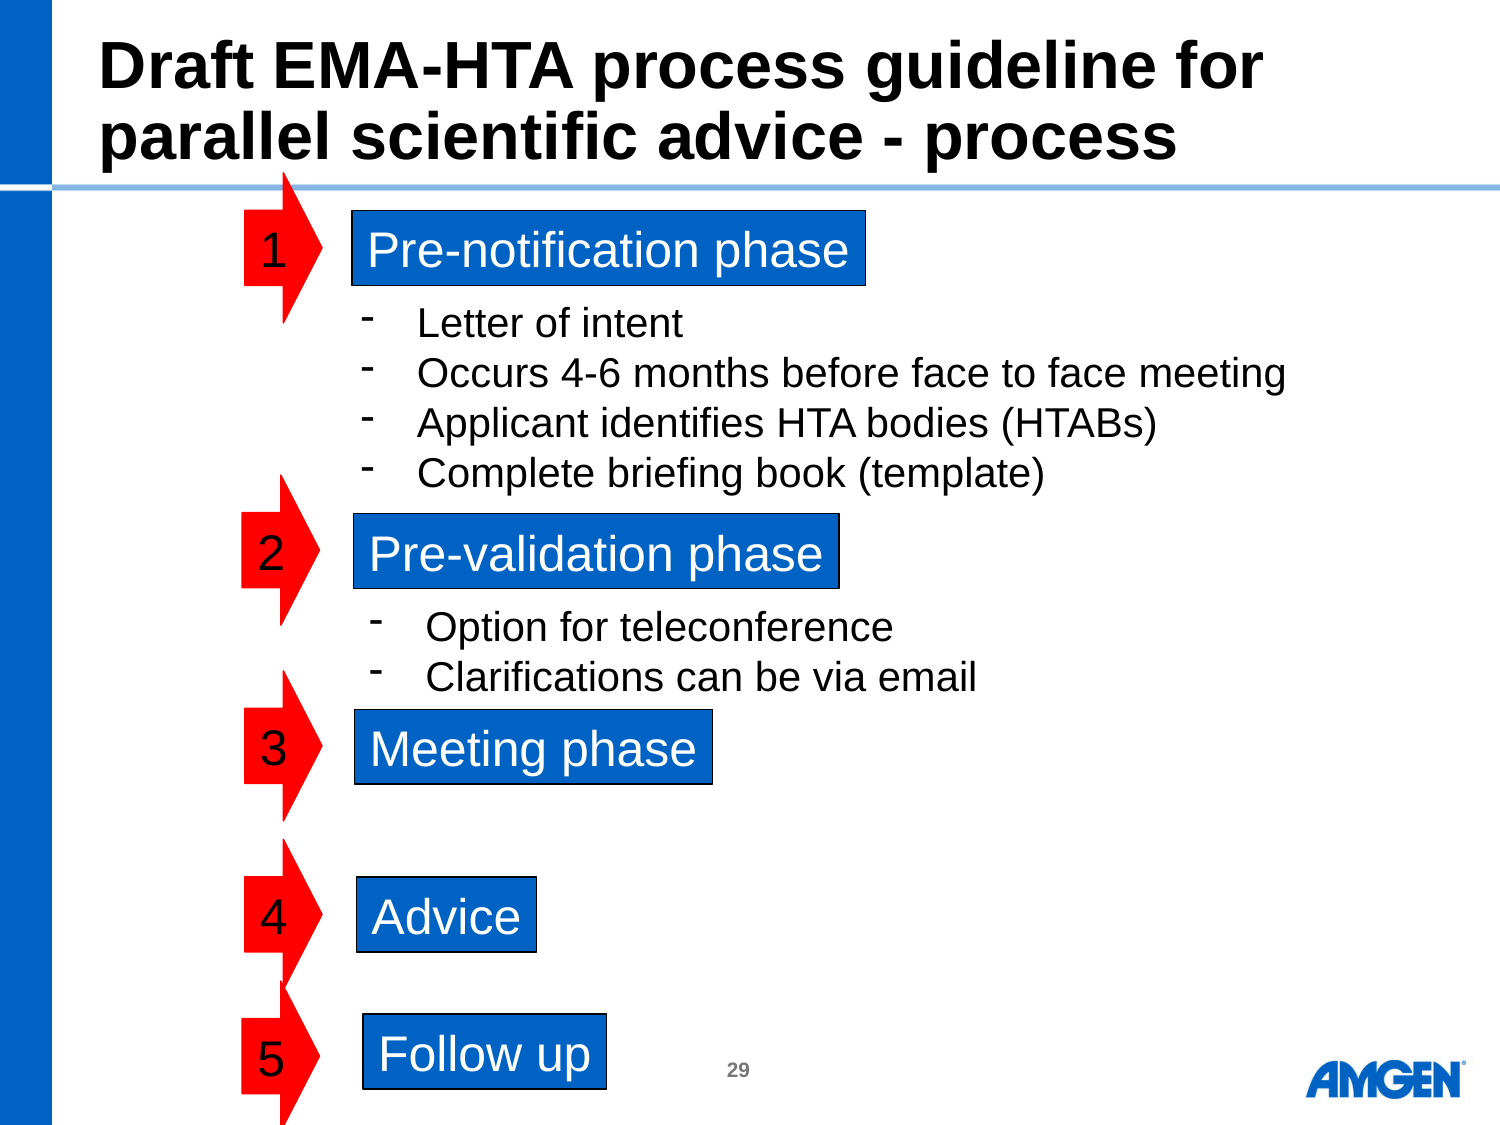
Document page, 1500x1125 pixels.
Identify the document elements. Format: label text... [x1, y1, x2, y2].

text_box 4 [244, 839, 322, 987]
text_box 3 [244, 670, 322, 821]
text_box Pre-validation phase [353, 513, 840, 589]
text_box 2 [242, 475, 320, 626]
text_box 1 [244, 172, 322, 323]
text_box Letter of intent Occurs 4-6 months before face to face meeting Applicant identifies HTA bodies (HTABs) Complete briefing book (template) [345, 288, 1303, 504]
slide_number 29 [582, 1029, 895, 1090]
picture [0, 0, 1500, 1125]
title Draft EMA-HTA process guideline for parallel scientific advice - process [83, 0, 1463, 182]
text_box Advice [356, 876, 537, 952]
text_box Pre-notification phase [351, 210, 866, 286]
text_box 5 [242, 981, 320, 1125]
text_box Option for teleconference Clarifications can be via email [354, 591, 993, 707]
text_box Meeting phase [354, 709, 713, 785]
text_box Follow up [363, 1013, 607, 1089]
